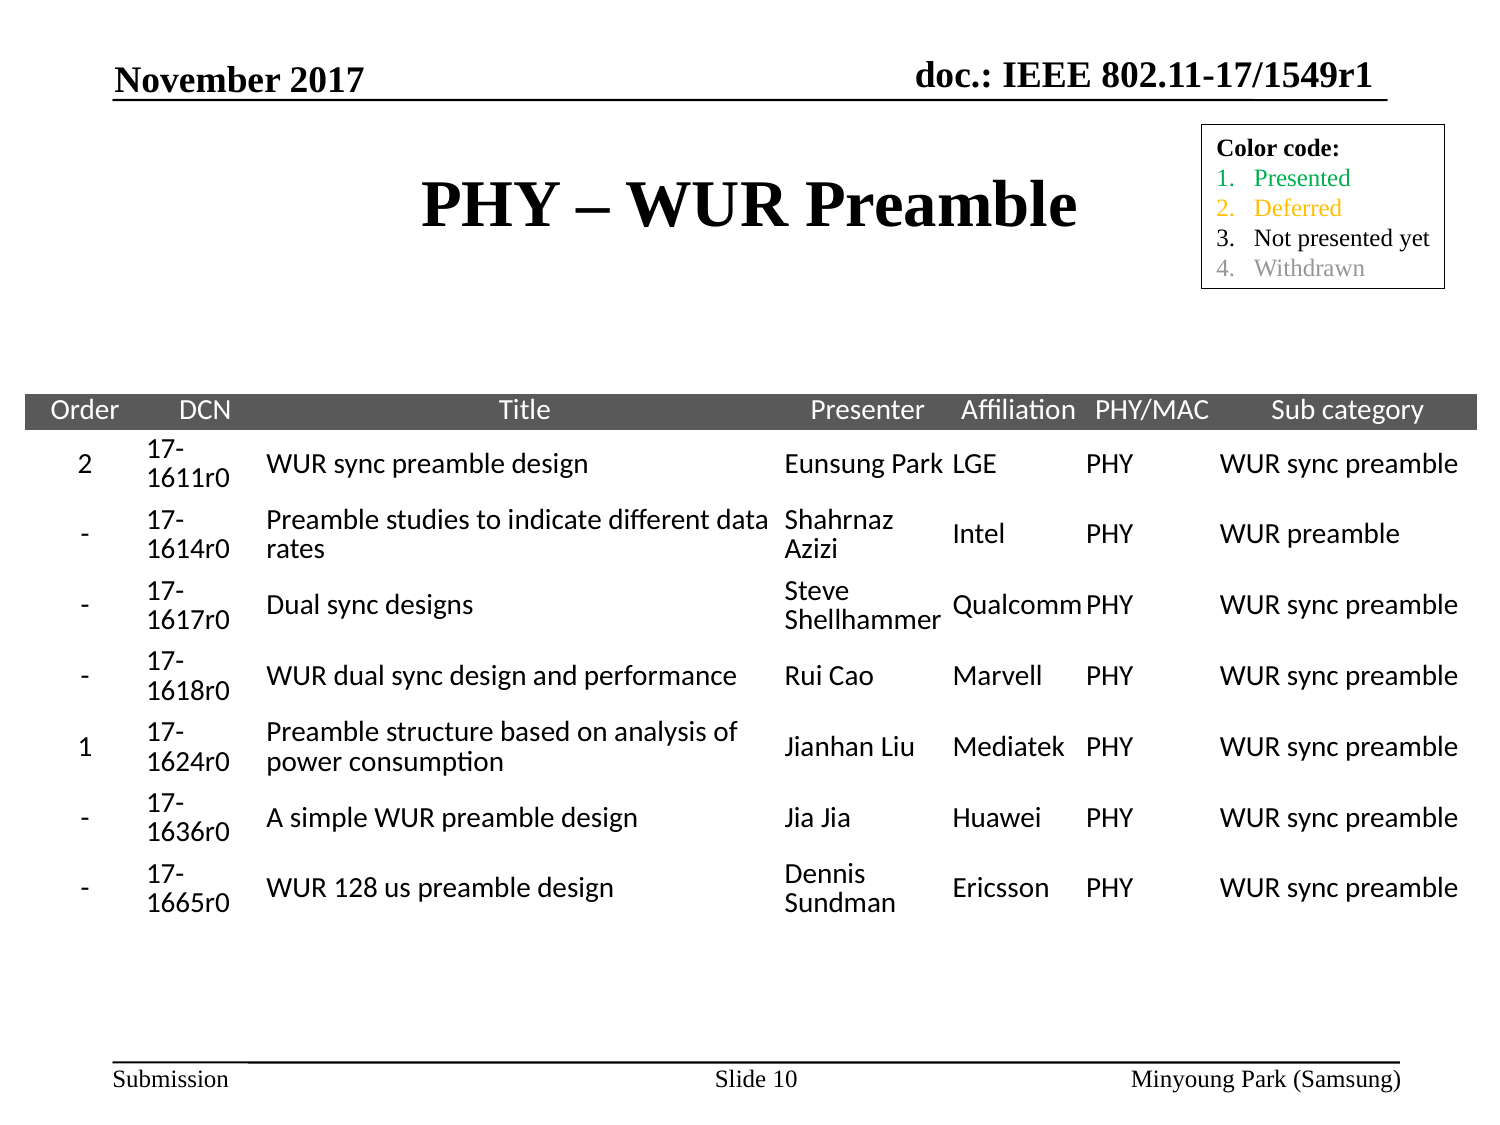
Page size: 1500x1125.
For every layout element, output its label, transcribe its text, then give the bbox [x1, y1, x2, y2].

table_cell LGE [952, 430, 1085, 501]
table_cell Jianhan Liu [784, 713, 952, 784]
table_cell Preamble structure based on analysis of power consumption [266, 713, 784, 784]
table_header Presenter [784, 394, 952, 430]
table_header Order [25, 394, 145, 430]
table_cell Preamble studies to indicate different data rates [266, 501, 784, 571]
table_cell - [25, 571, 145, 642]
table_header PHY/MAC [1085, 394, 1219, 430]
table_cell 17-1611r0 [145, 430, 266, 501]
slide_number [114, 54, 374, 101]
table_header Affiliation [952, 394, 1085, 430]
table_cell A simple WUR preamble design [266, 784, 784, 855]
table_cell 17-1624r0 [145, 713, 266, 784]
table_cell 17-1618r0 [145, 642, 266, 713]
table_cell WUR sync preamble [1219, 784, 1477, 855]
table_cell PHY [1085, 430, 1219, 501]
table_cell Marvell [952, 642, 1085, 713]
table_cell Intel [952, 501, 1085, 571]
table_cell WUR sync preamble [1219, 713, 1477, 784]
table_cell Ericsson [952, 855, 1085, 926]
table_cell - [25, 642, 145, 713]
table_header Sub category [1219, 394, 1477, 430]
table_cell PHY [1085, 784, 1219, 855]
table_cell WUR sync preamble [1219, 430, 1477, 501]
table_cell 17-1665r0 [145, 855, 266, 926]
table_cell Huawei [952, 784, 1085, 855]
table_cell - [25, 784, 145, 855]
table_cell PHY [1085, 501, 1219, 571]
table_cell PHY [1085, 713, 1219, 784]
table_cell Mediatek [952, 713, 1085, 784]
title PHY – WUR Preamble [112, 112, 1388, 288]
table_cell Dennis Sundman [784, 855, 952, 926]
table_cell WUR sync preamble [1219, 642, 1477, 713]
table_header DCN [145, 394, 266, 430]
table_cell WUR 128 us preamble design [266, 855, 784, 926]
table_cell - [25, 855, 145, 926]
table_cell Dual sync designs [266, 571, 784, 642]
table_cell WUR preamble [1219, 501, 1477, 571]
table_cell PHY [1085, 642, 1219, 713]
table_cell Jia Jia [784, 784, 952, 855]
table_cell PHY [1085, 855, 1219, 926]
table_cell - [25, 501, 145, 571]
slide_number Slide 10 [712, 1061, 800, 1093]
table_header Title [266, 394, 784, 430]
table_cell Qualcomm [952, 571, 1085, 642]
footer Minyoung Park (Samsung) [949, 1061, 1402, 1093]
table_cell 17-1614r0 [145, 501, 266, 571]
table_cell WUR sync preamble [1219, 855, 1477, 926]
table_cell WUR sync preamble [1219, 571, 1477, 642]
table_cell Steve Shellhammer [784, 571, 952, 642]
table_cell 17-1617r0 [145, 571, 266, 642]
text_box Color code: Presented Deferred Not presented yet Withdrawn [1201, 124, 1445, 289]
table_cell Rui Cao [784, 642, 952, 713]
table_cell 17-1636r0 [145, 784, 266, 855]
table_cell Eunsung Park [784, 430, 952, 501]
table_cell 2 [25, 430, 145, 501]
table_cell Shahrnaz Azizi [784, 501, 952, 571]
table_cell 1 [25, 713, 145, 784]
table_cell WUR dual sync design and performance [266, 642, 784, 713]
table_cell PHY [1085, 571, 1219, 642]
table_cell WUR sync preamble design [266, 430, 784, 501]
